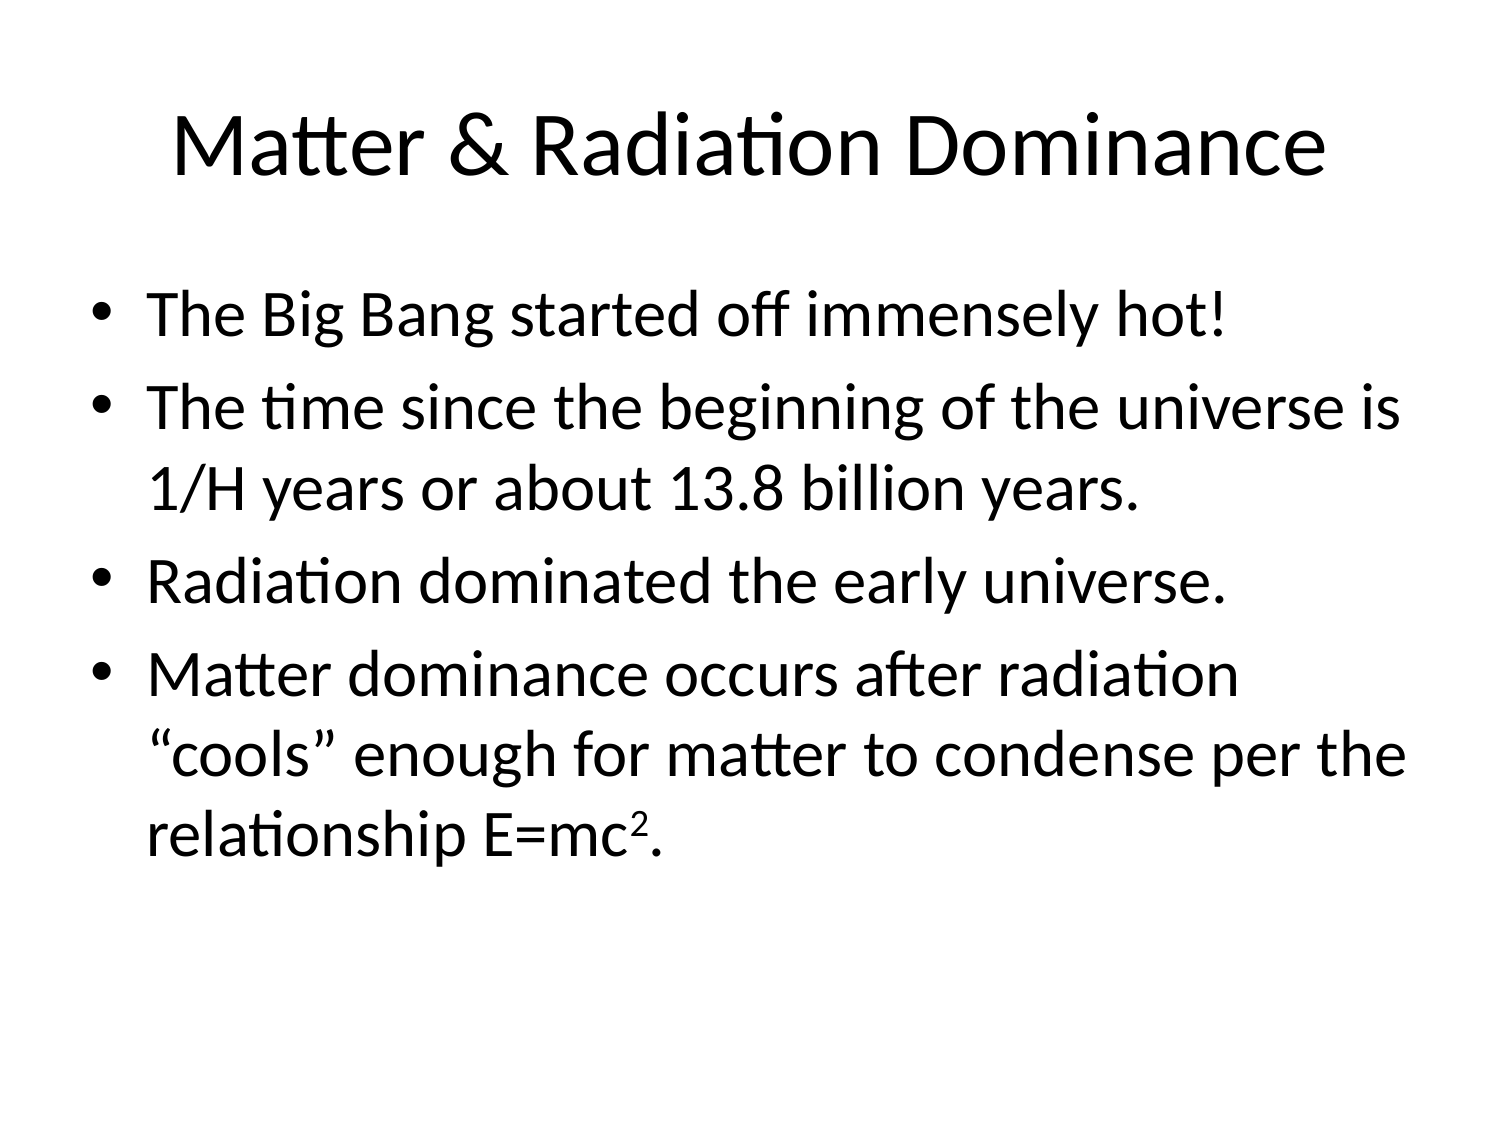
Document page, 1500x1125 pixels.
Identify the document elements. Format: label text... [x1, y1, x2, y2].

title Matter & Radiation Dominance [75, 45, 1425, 233]
list The Big Bang started off immensely hot! The time since the beginning of the universe is 1/H years or about 13.8 billion years. Radiation dominated the early universe. Matter dominance occurs after radiation “cools” enough for matter to condense per the relationship E=mc2. [75, 262, 1425, 1005]
